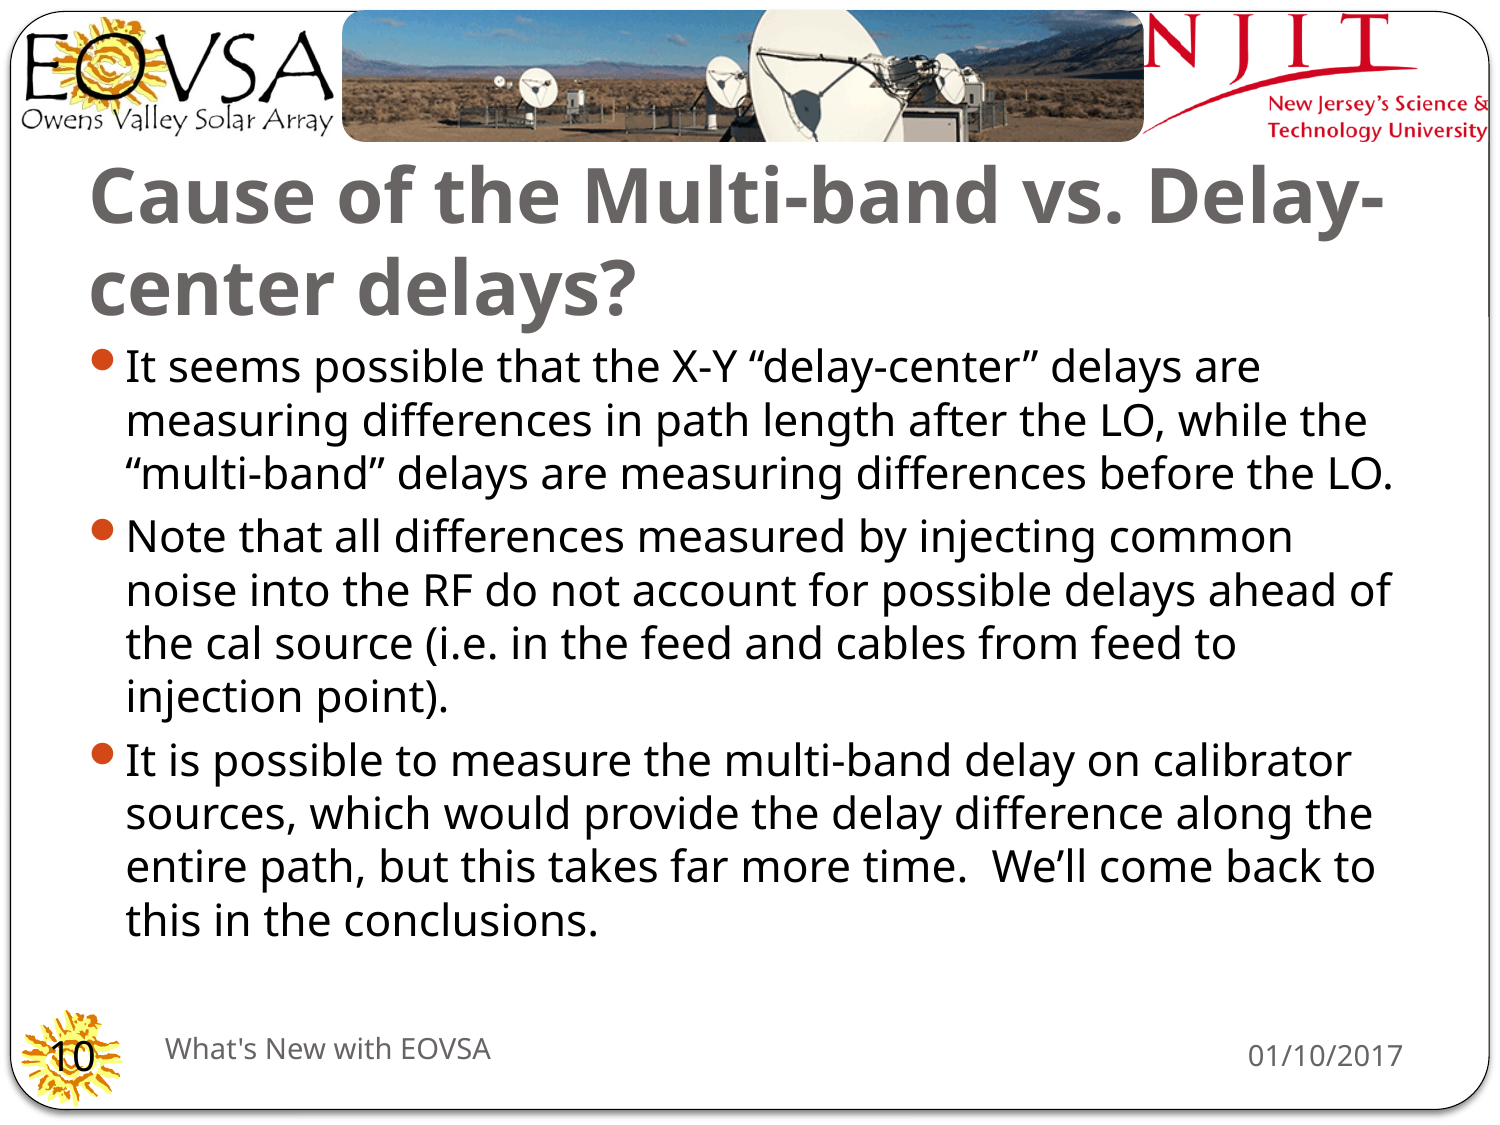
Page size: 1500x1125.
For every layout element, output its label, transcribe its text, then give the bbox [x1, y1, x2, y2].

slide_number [1012, 1015, 1419, 1094]
title Cause of the Multi-band vs. Delay-center delays? [73, 147, 1424, 332]
picture [10, 994, 137, 1125]
picture [11, 10, 1489, 142]
list It seems possible that the X-Y “delay-center” delays are measuring differences in path length after the LO, while the “multi-band” delays are measuring differences before the LO. Note that all differences measured by injecting common noise into the RF do not account for possible delays ahead of the cal source (i.e. in the feed and cables from feed to injection point). It is possible to measure the multi-band delay on calibrator sources, which would provide the delay difference along the entire path, but this takes far more time. We’ll come back to this in the conclusions. [73, 331, 1423, 1002]
footer What's New with EOVSA [150, 1012, 800, 1088]
